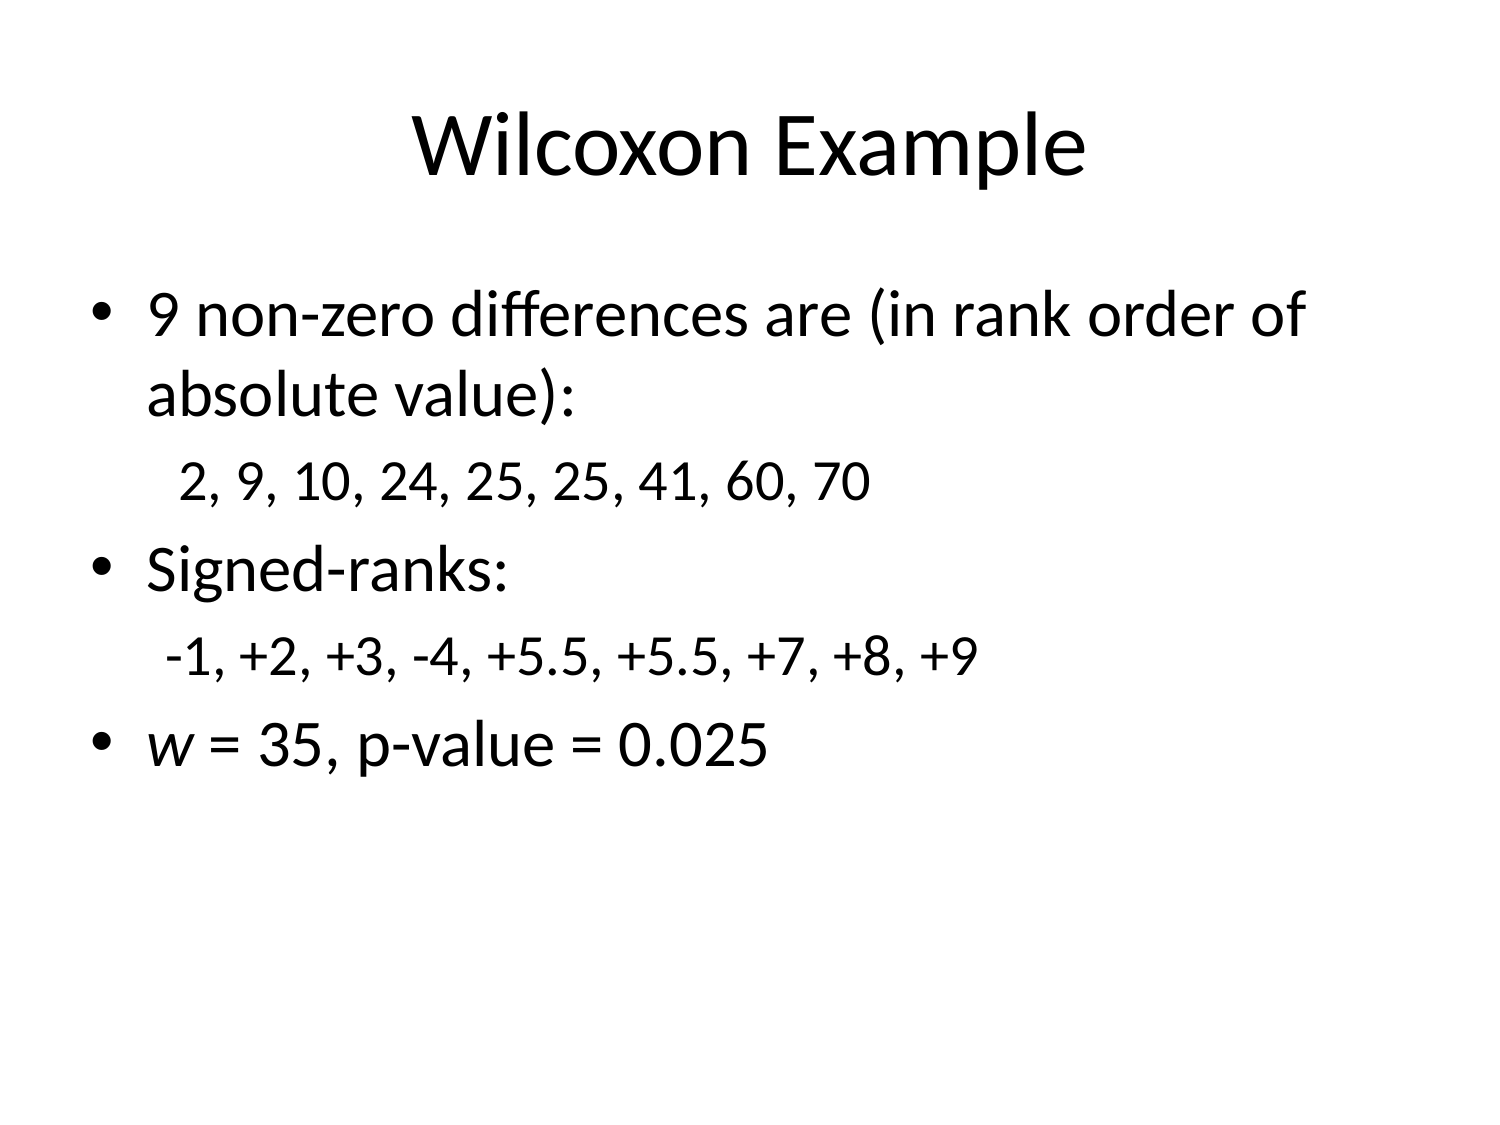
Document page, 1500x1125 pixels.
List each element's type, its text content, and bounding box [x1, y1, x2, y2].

title Wilcoxon Example [75, 45, 1425, 233]
list 9 non-zero differences are (in rank order of absolute value): 2, 9, 10, 24, 25, 25, 41, 60, 70 Signed-ranks: -1, +2, +3, -4, +5.5, +5.5, +7, +8, +9 w = 35, p-value = 0.025 [75, 262, 1425, 1005]
